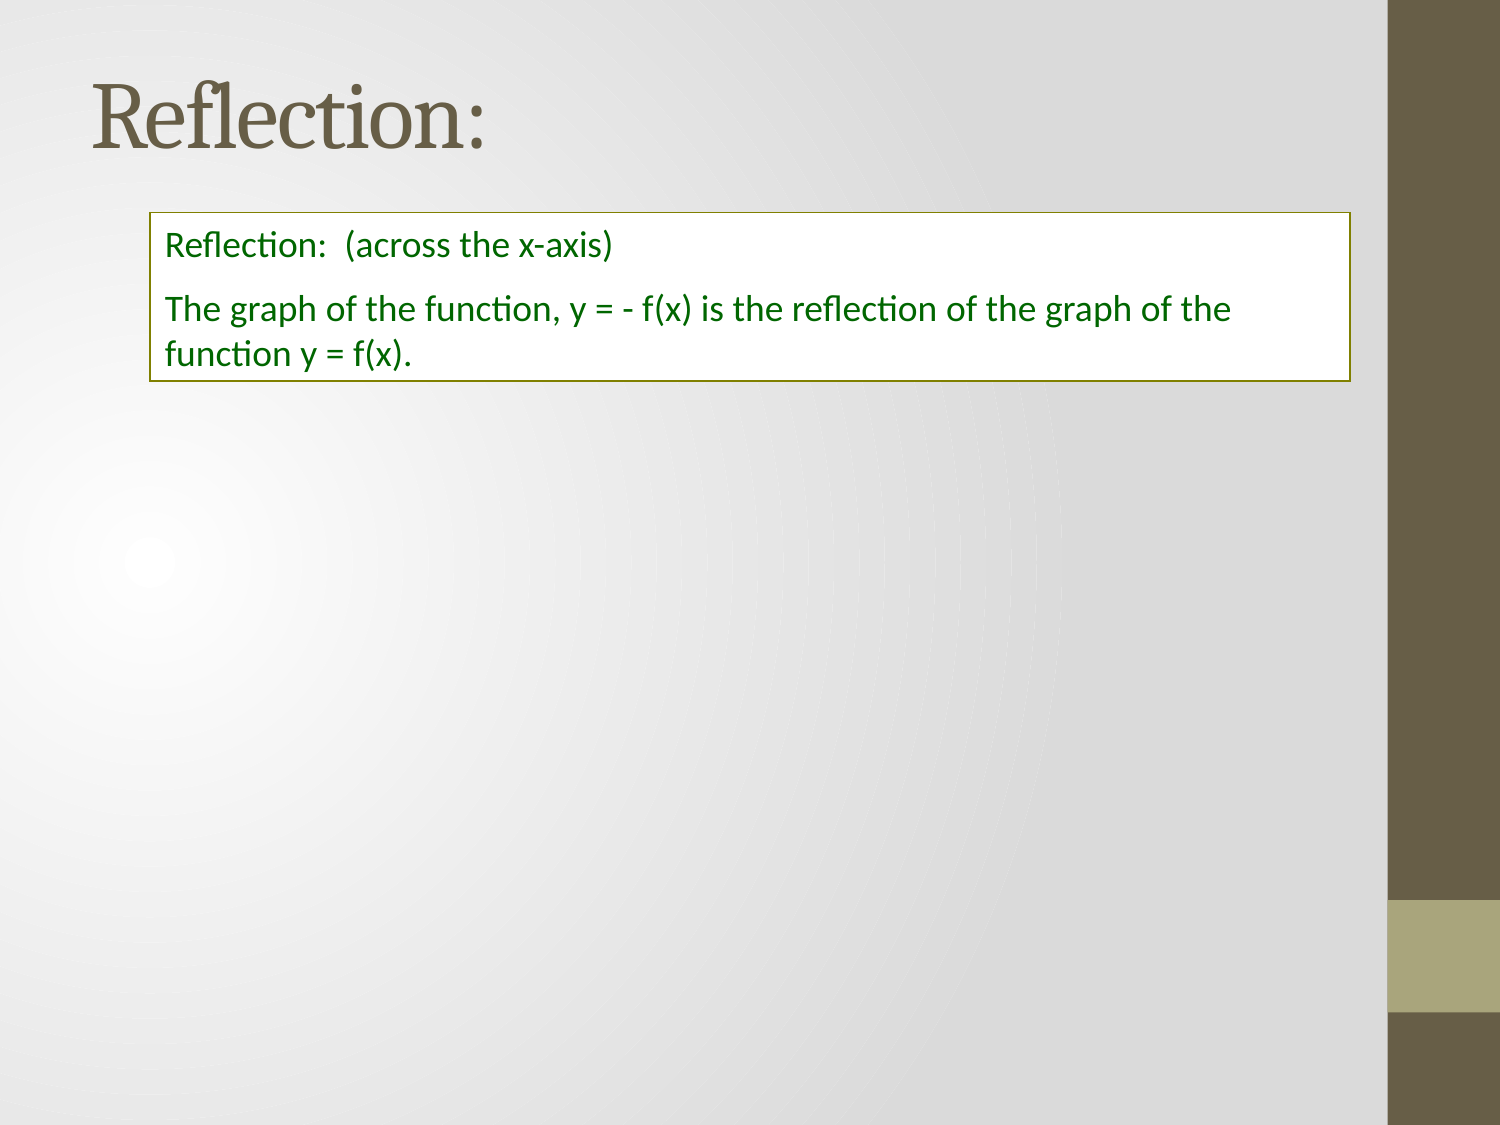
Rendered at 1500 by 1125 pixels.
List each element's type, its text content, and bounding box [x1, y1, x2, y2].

text_box Reflection: (across the x-axis) The graph of the function, y = - f(x) is the reflection of the graph of the function y = f(x). [149, 212, 1350, 381]
title Reflection: [75, 45, 1425, 175]
